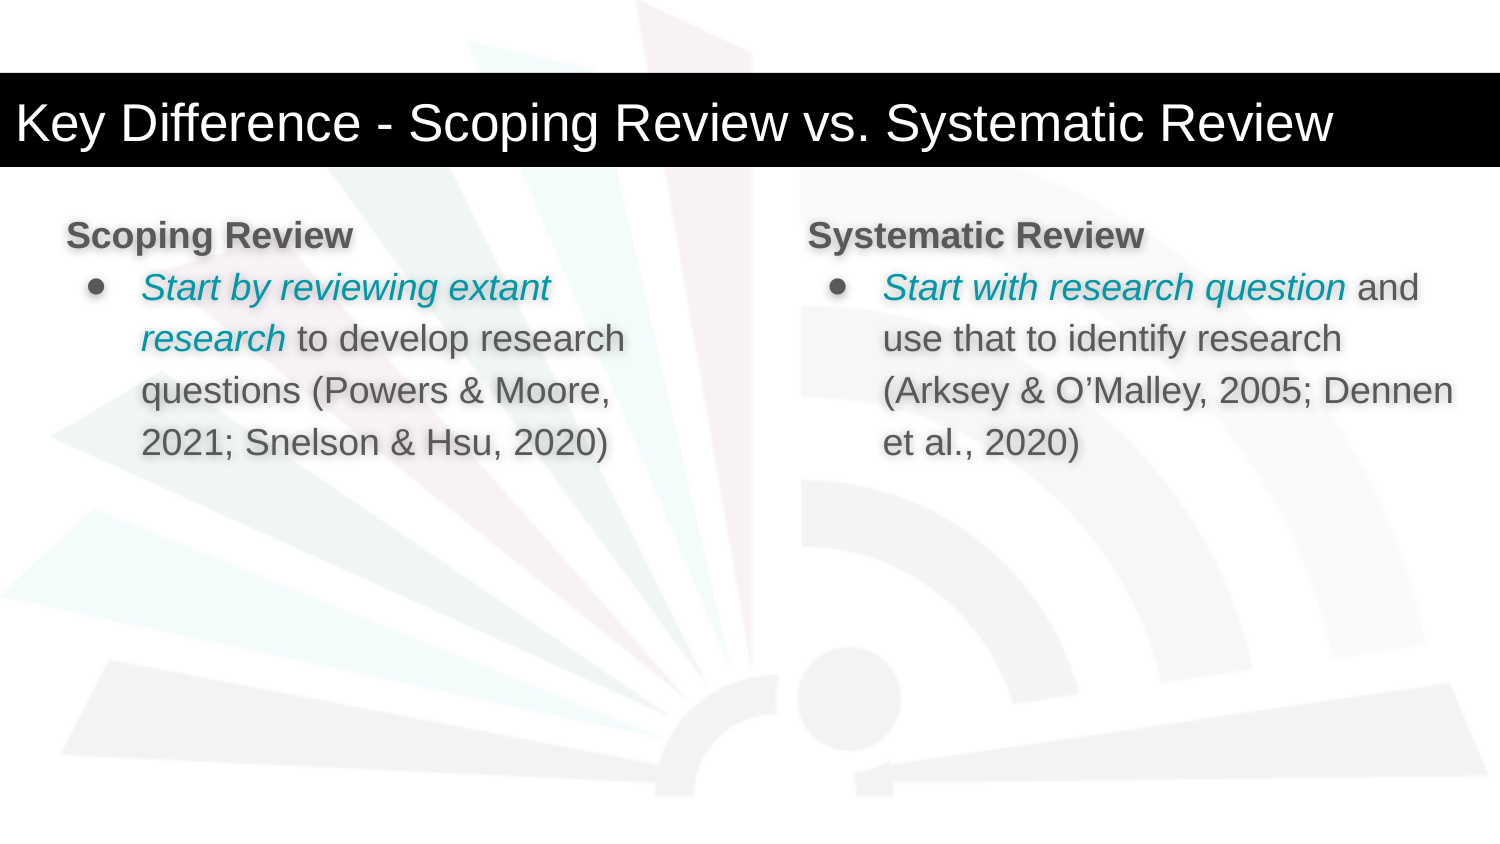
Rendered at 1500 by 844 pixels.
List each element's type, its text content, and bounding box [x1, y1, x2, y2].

list Scoping Review Start by reviewing extant research to develop research questions (Powers & Moore, 2021; Snelson & Hsu, 2020) [51, 189, 708, 750]
list Systematic Review Start with research question and use that to identify research (Arksey & O’Malley, 2005; Dennen et al., 2020) [792, 189, 1483, 750]
title Key Difference - Scoping Review vs. Systematic Review [0, 72, 1500, 167]
